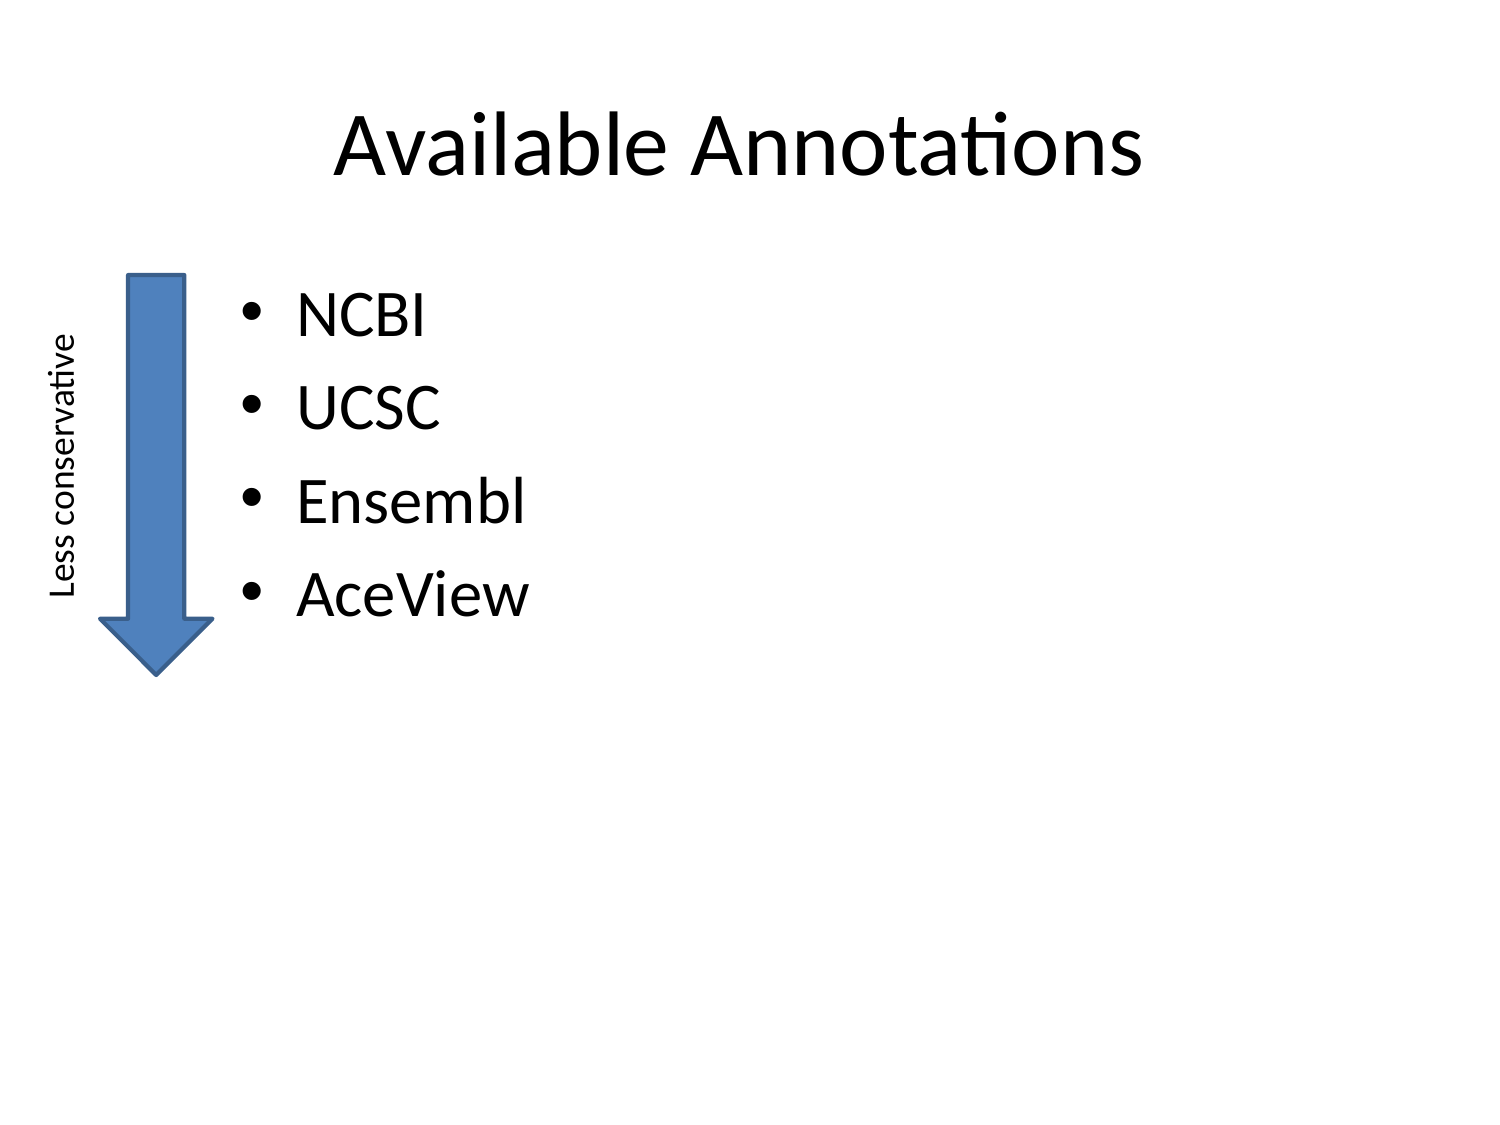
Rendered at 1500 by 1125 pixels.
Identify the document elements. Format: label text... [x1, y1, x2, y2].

text_box Less conservative [28, 250, 89, 614]
title Available Annotations [75, 45, 1425, 233]
text_box [98, 272, 215, 678]
list NCBI UCSC Ensembl AceView [225, 262, 1425, 1005]
